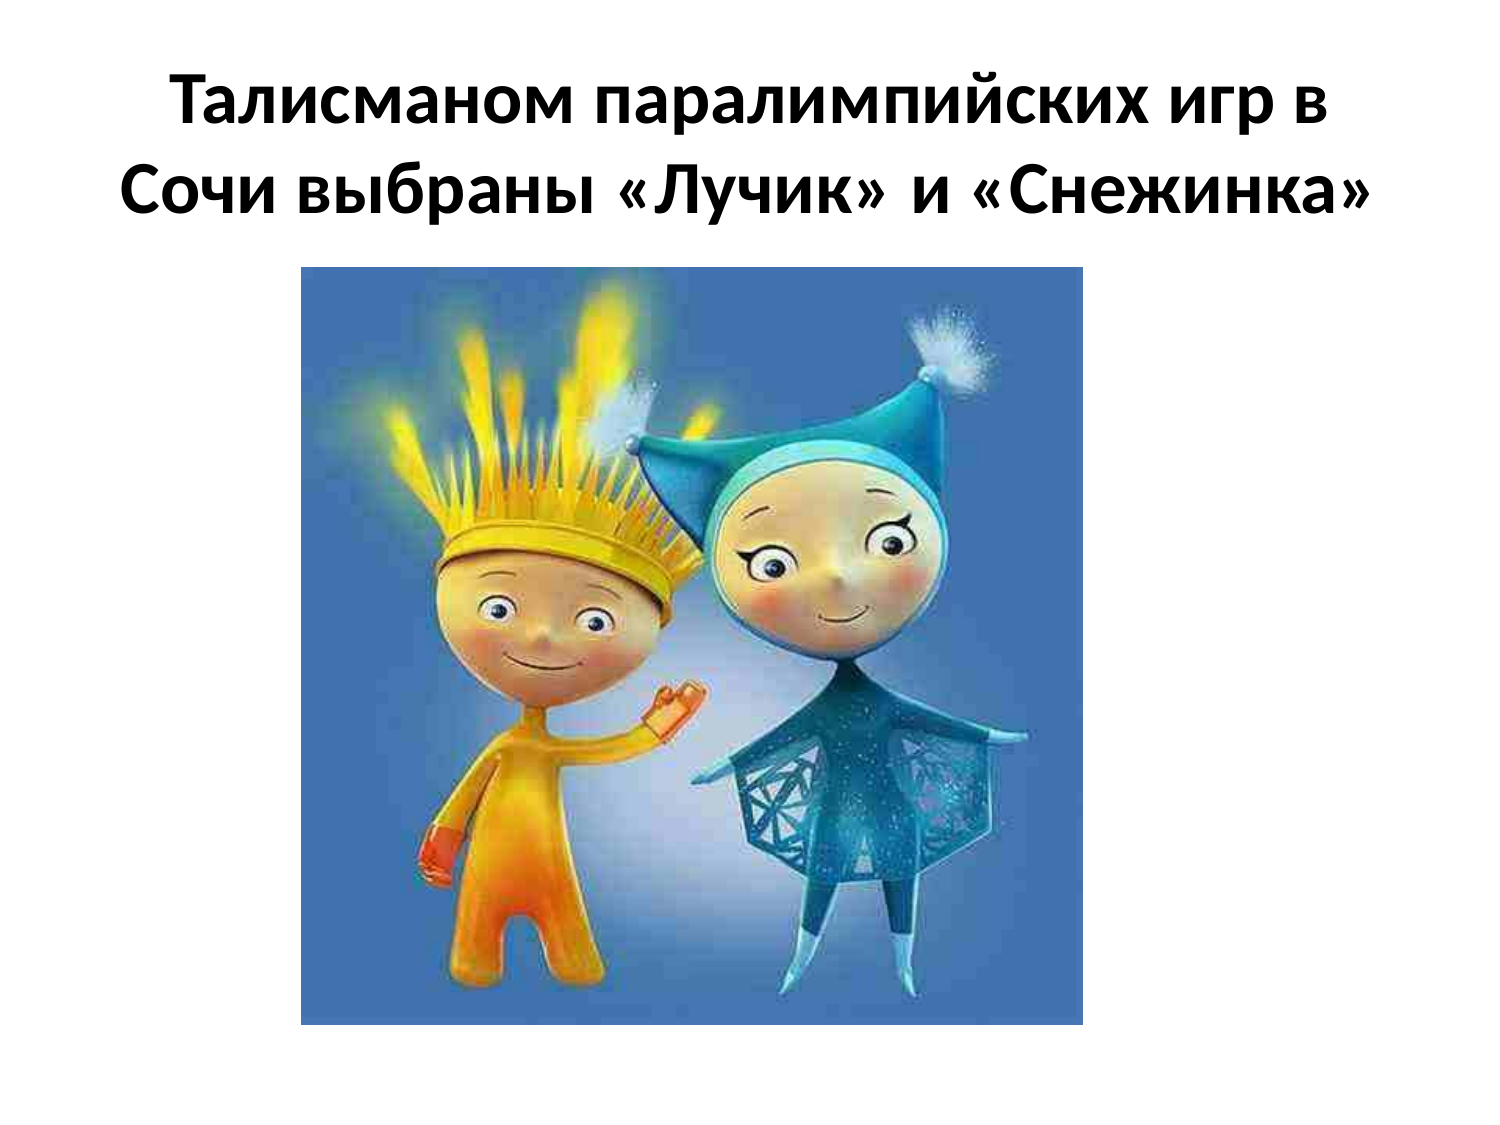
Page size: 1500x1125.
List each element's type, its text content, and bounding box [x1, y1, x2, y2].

title Талисманом паралимпийских игр в Сочи выбраны «Лучик» и «Снежинка» [75, 45, 1425, 233]
picture [300, 266, 1083, 1026]
